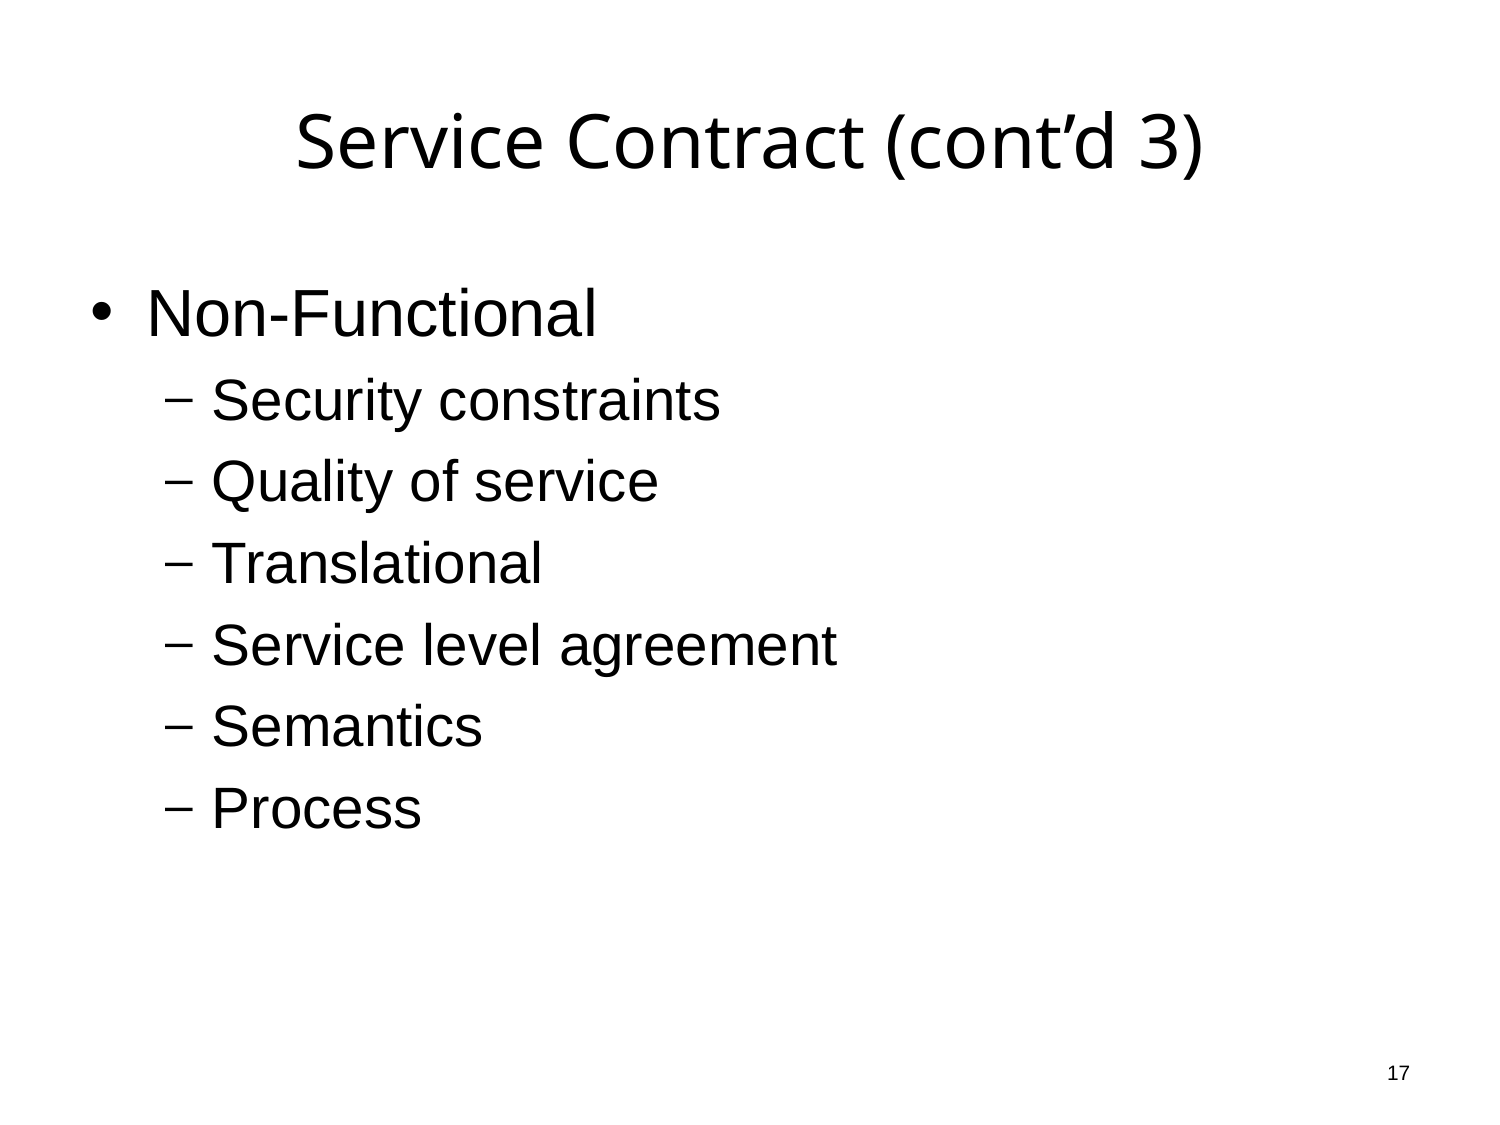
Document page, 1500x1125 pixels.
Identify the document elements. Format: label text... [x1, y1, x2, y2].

list Non-Functional Security constraints Quality of service Translational Service level agreement Semantics Process [75, 262, 1425, 1013]
title Service Contract (cont’d 3) [75, 45, 1425, 233]
slide_number 17 [1341, 1027, 1425, 1118]
